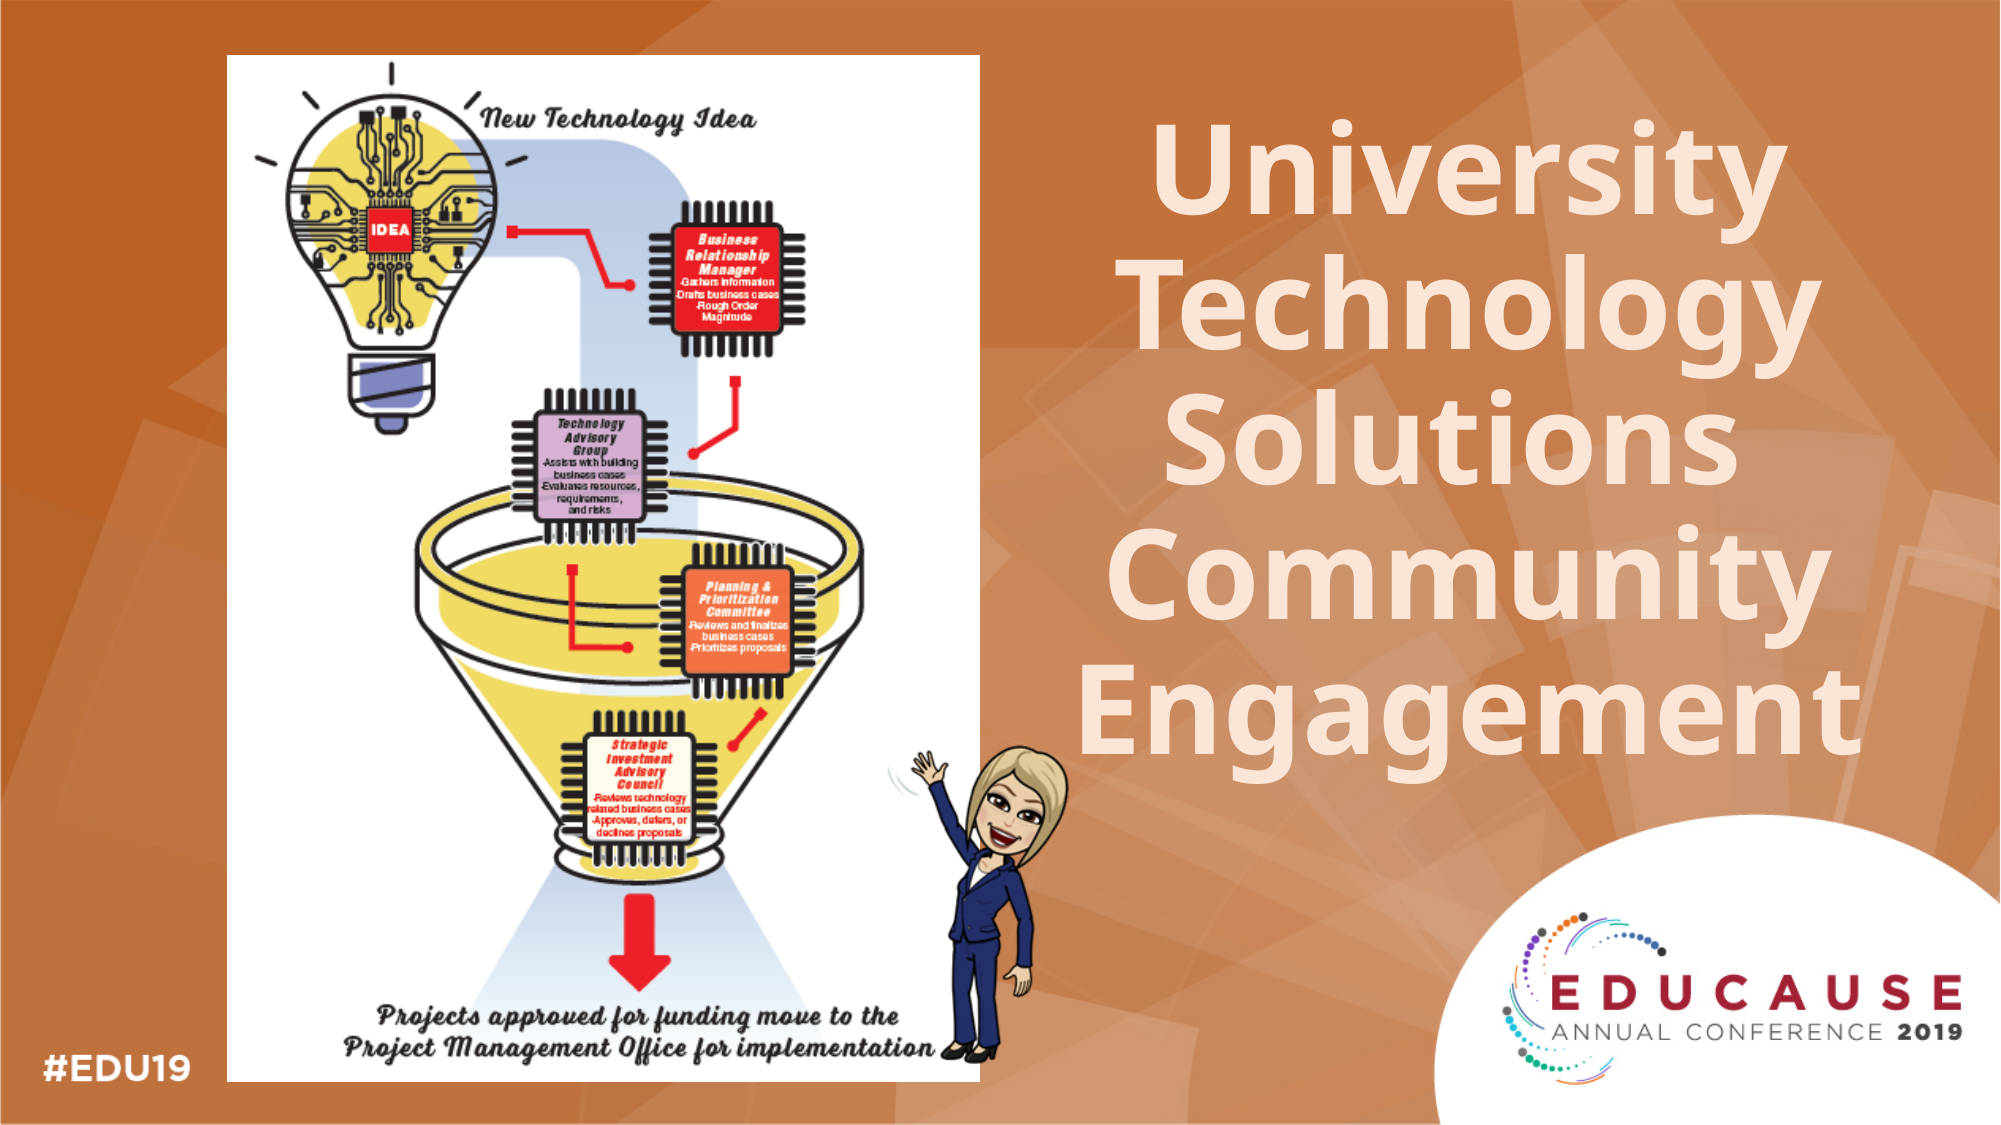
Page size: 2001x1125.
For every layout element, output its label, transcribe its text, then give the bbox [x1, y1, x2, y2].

title University Technology Solutions Community Engagement [1014, 29, 1922, 789]
picture [0, 0, 2001, 1125]
